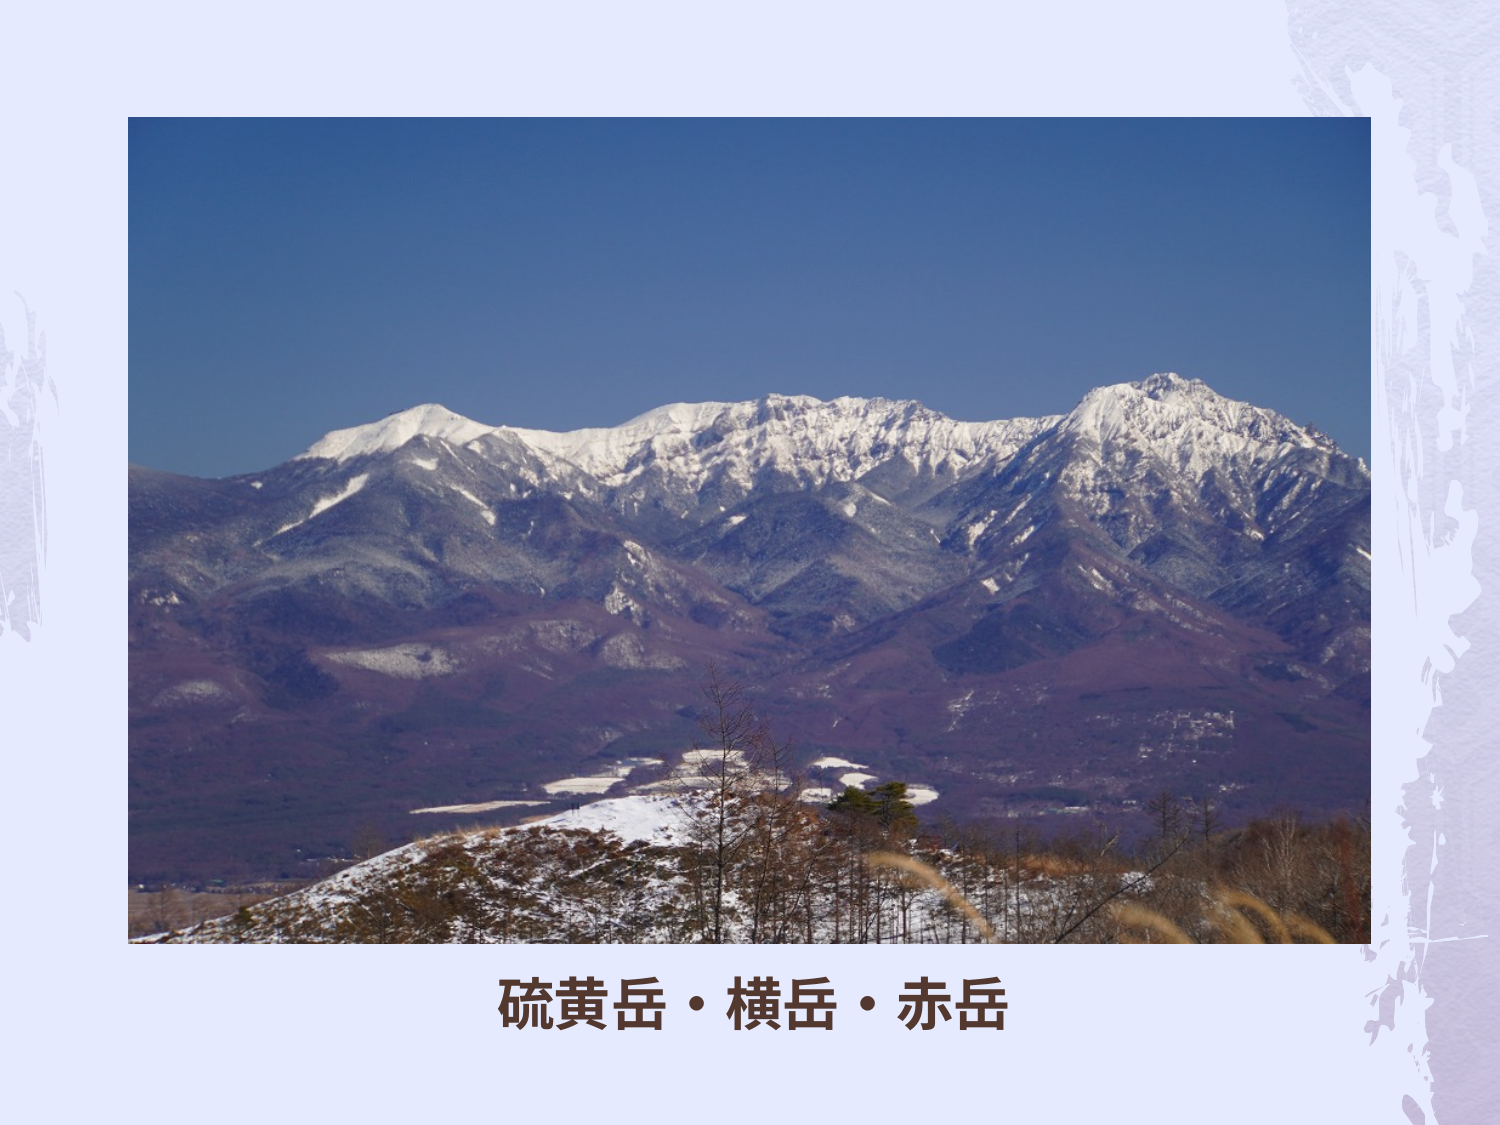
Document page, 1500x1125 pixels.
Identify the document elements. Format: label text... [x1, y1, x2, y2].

picture [128, 116, 1371, 945]
title 硫黄岳・横岳・赤岳 [328, 960, 1179, 1045]
